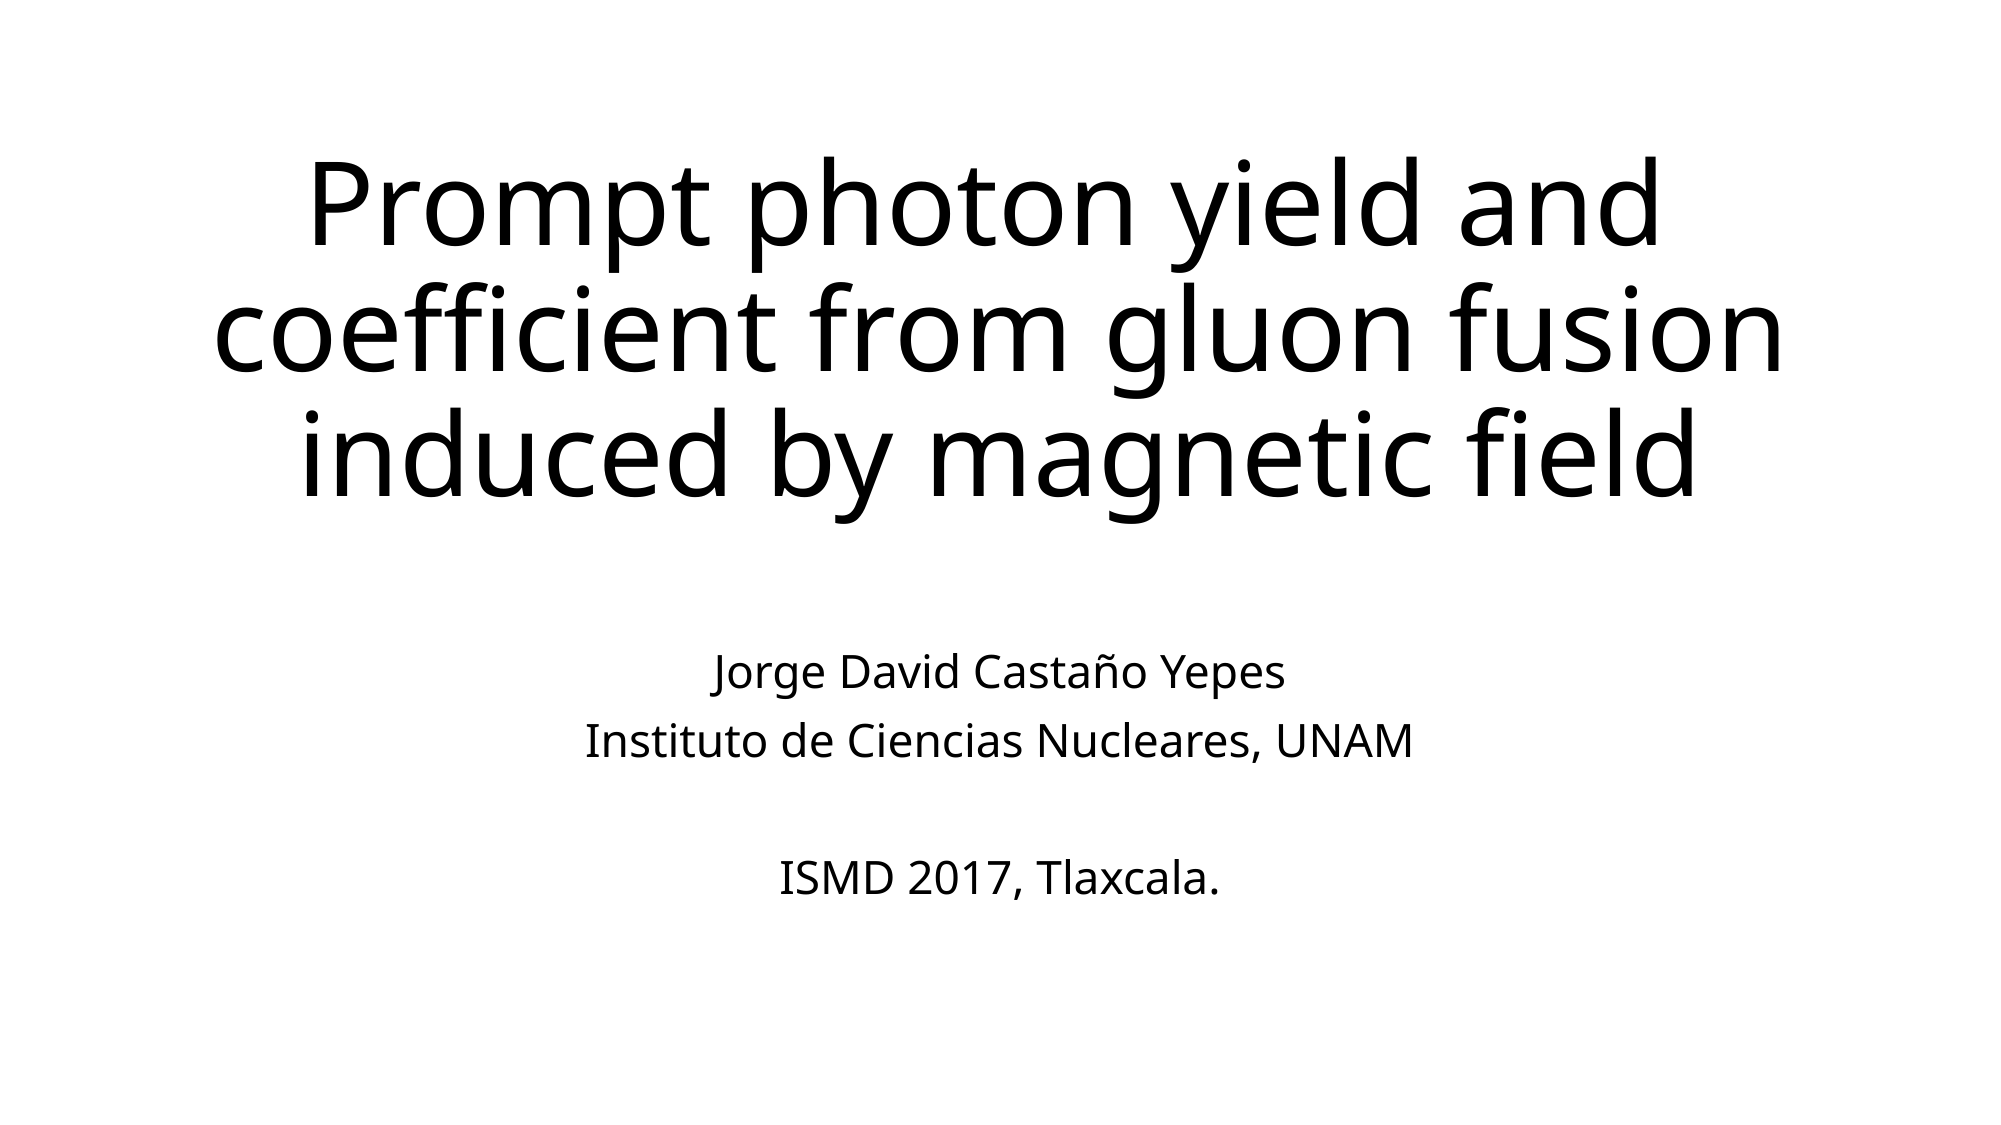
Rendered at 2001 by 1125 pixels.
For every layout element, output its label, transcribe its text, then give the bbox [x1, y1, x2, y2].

subtitle Jorge David Castaño Yepes Instituto de Ciencias Nucleares, UNAM ISMD 2017, Tlaxcala. [249, 641, 1750, 914]
